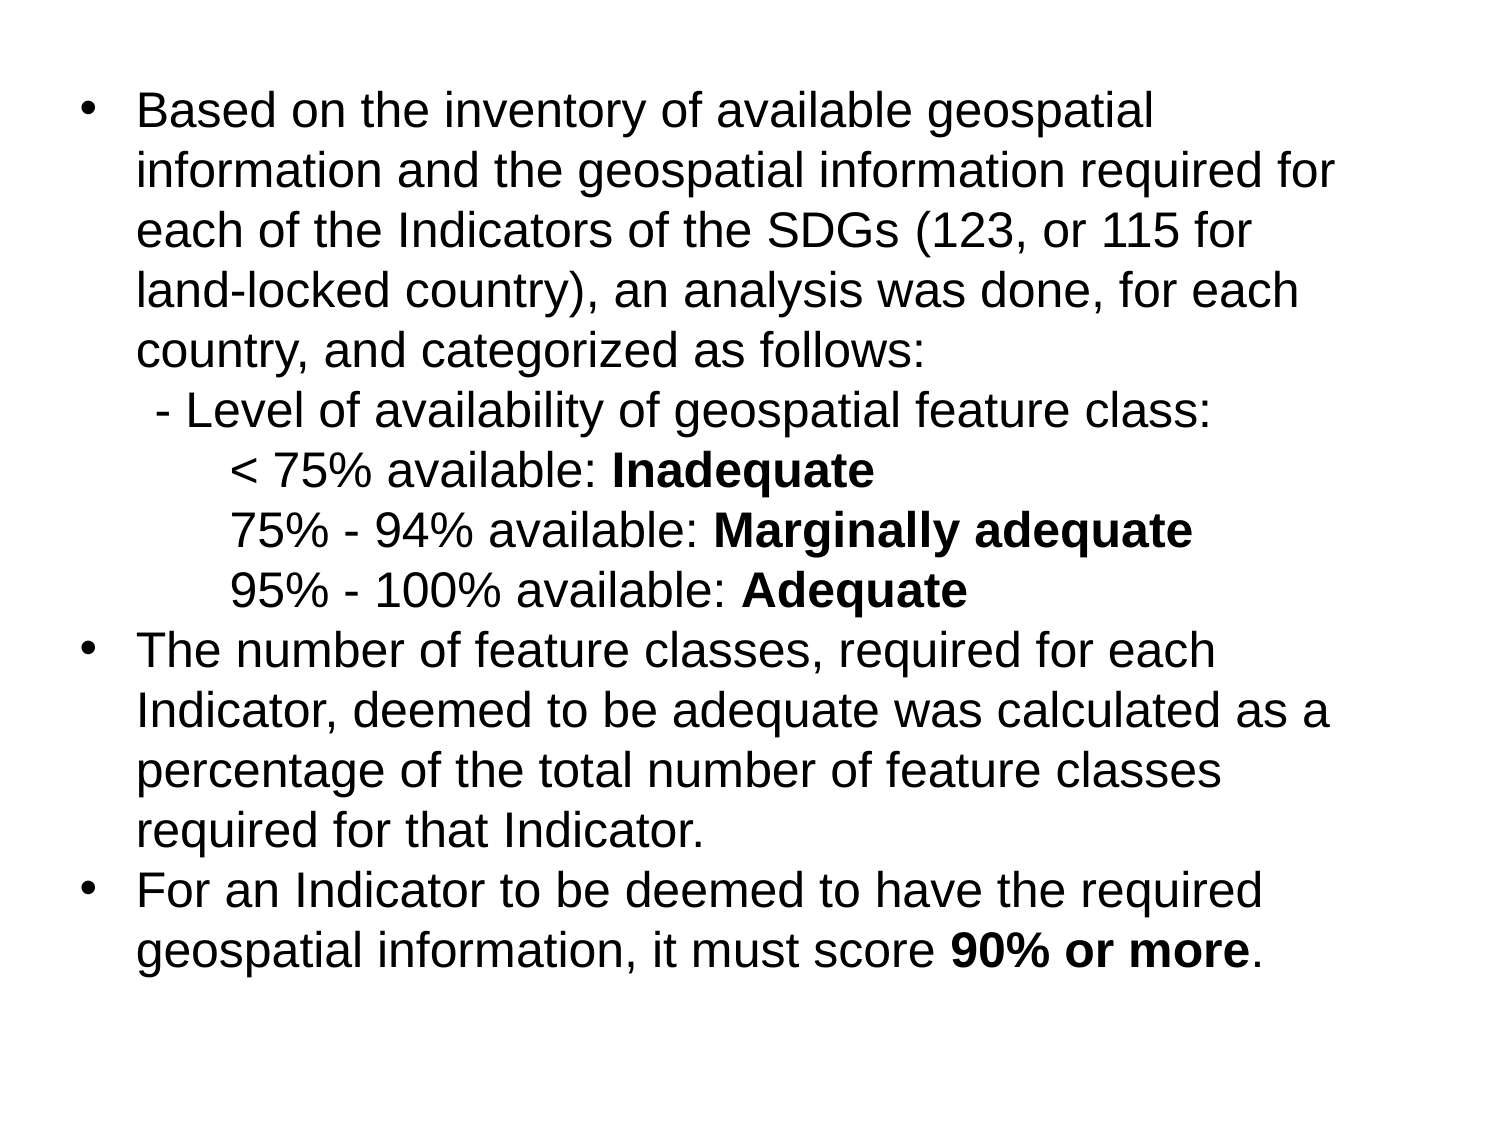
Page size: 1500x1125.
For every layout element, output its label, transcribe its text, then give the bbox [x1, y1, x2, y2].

text_box Based on the inventory of available geospatial information and the geospatial information required for each of the Indicators of the SDGs (123, or 115 for land-locked country), an analysis was done, for each country, and categorized as follows: - Level of availability of geospatial feature class: < 75% available: Inadequate 75% - 94% available: Marginally adequate 95% - 100% available: Adequate The number of feature classes, required for each Indicator, deemed to be adequate was calculated as a percentage of the total number of feature classes required for that Indicator. For an Indicator to be deemed to have the required geospatial information, it must score 90% or more. [64, 70, 1388, 985]
